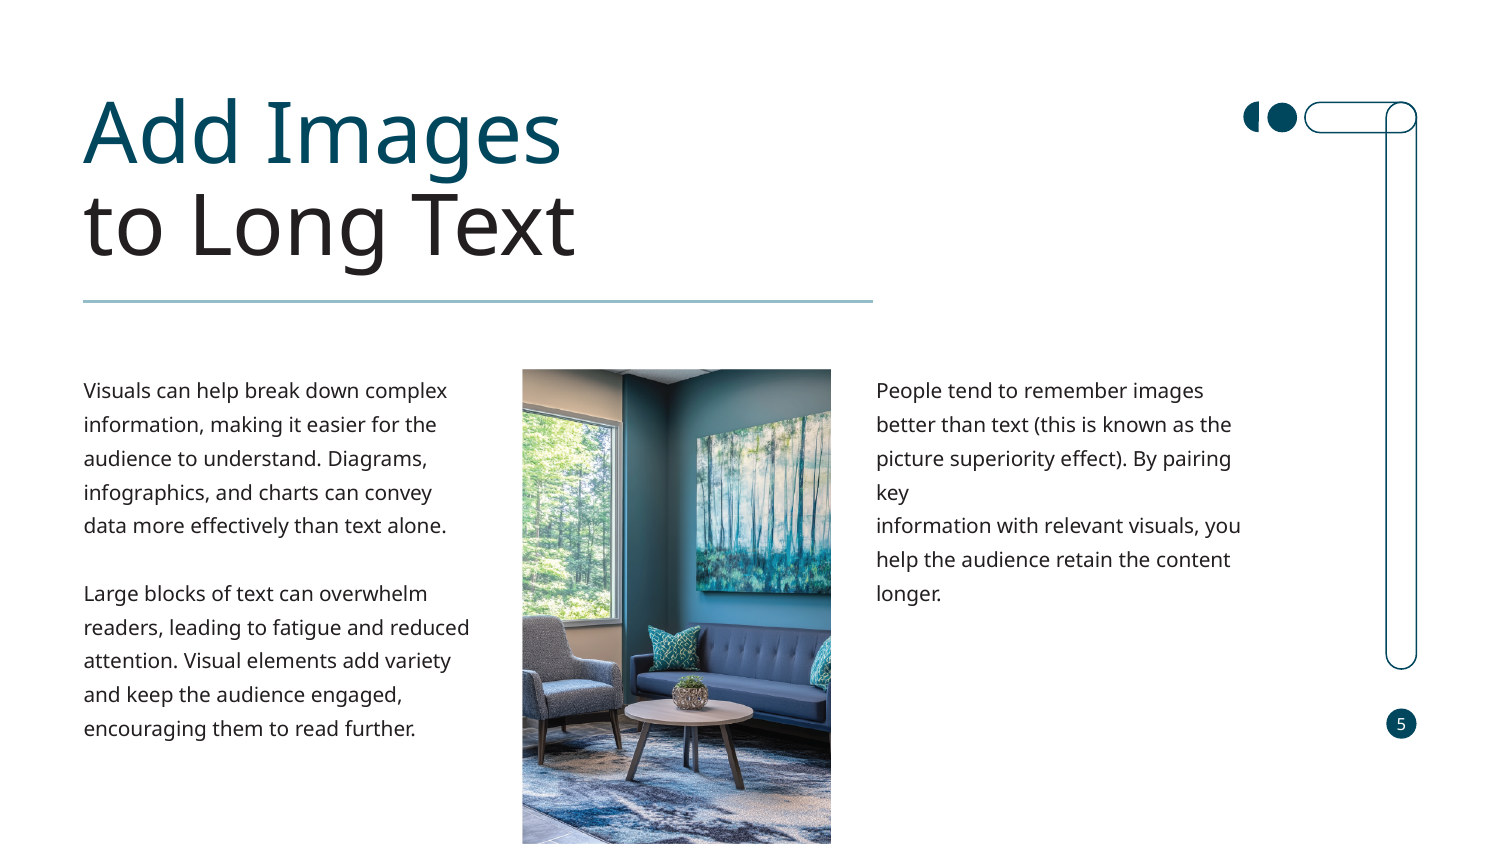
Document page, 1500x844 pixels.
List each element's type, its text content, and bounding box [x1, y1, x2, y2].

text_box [1243, 101, 1417, 670]
text_box Add Images to Long Text [83, 89, 889, 274]
text_box Visuals can help break down complex information, making it easier for the audience to understand. Diagrams, infographics, and charts can convey data more effectively than text alone. Large blocks of text can overwhelm readers, leading to fatigue and reduced attention. Visual elements add variety and keep the audience engaged, encouraging them to read further. [83, 369, 477, 741]
text_box People tend to remember images better than text (this is known as the picture superiority effect). By pairing key information with relevant visuals, you help the audience retain the content longer. [876, 369, 1238, 606]
picture [521, 369, 831, 844]
text_box 5 [1386, 708, 1417, 739]
